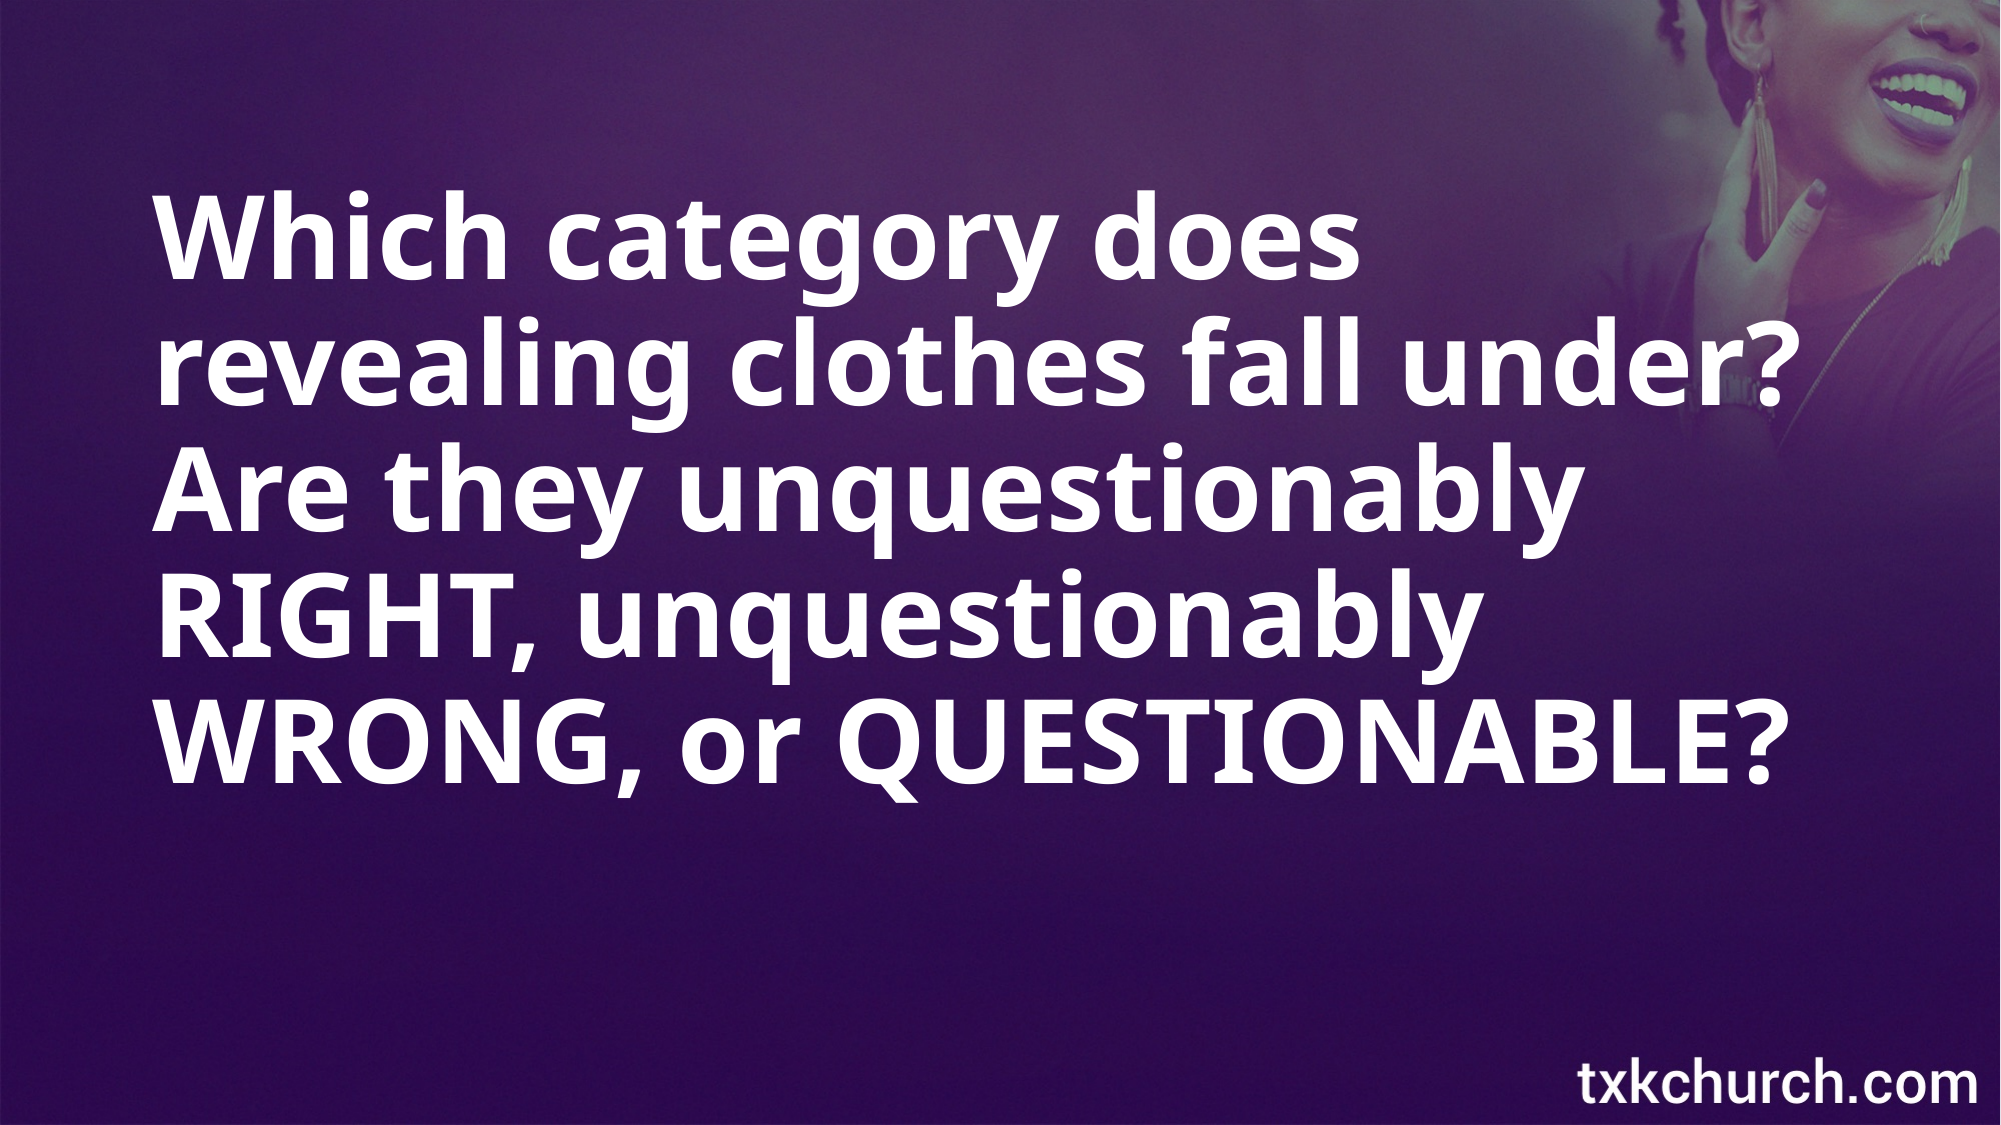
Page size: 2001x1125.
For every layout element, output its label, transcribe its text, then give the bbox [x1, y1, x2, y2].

picture [0, 0, 2001, 1125]
list Which category does revealing clothes fall under? Are they unquestionably RIGHT, unquestionably WRONG, or QUESTIONABLE? [137, 171, 1863, 954]
